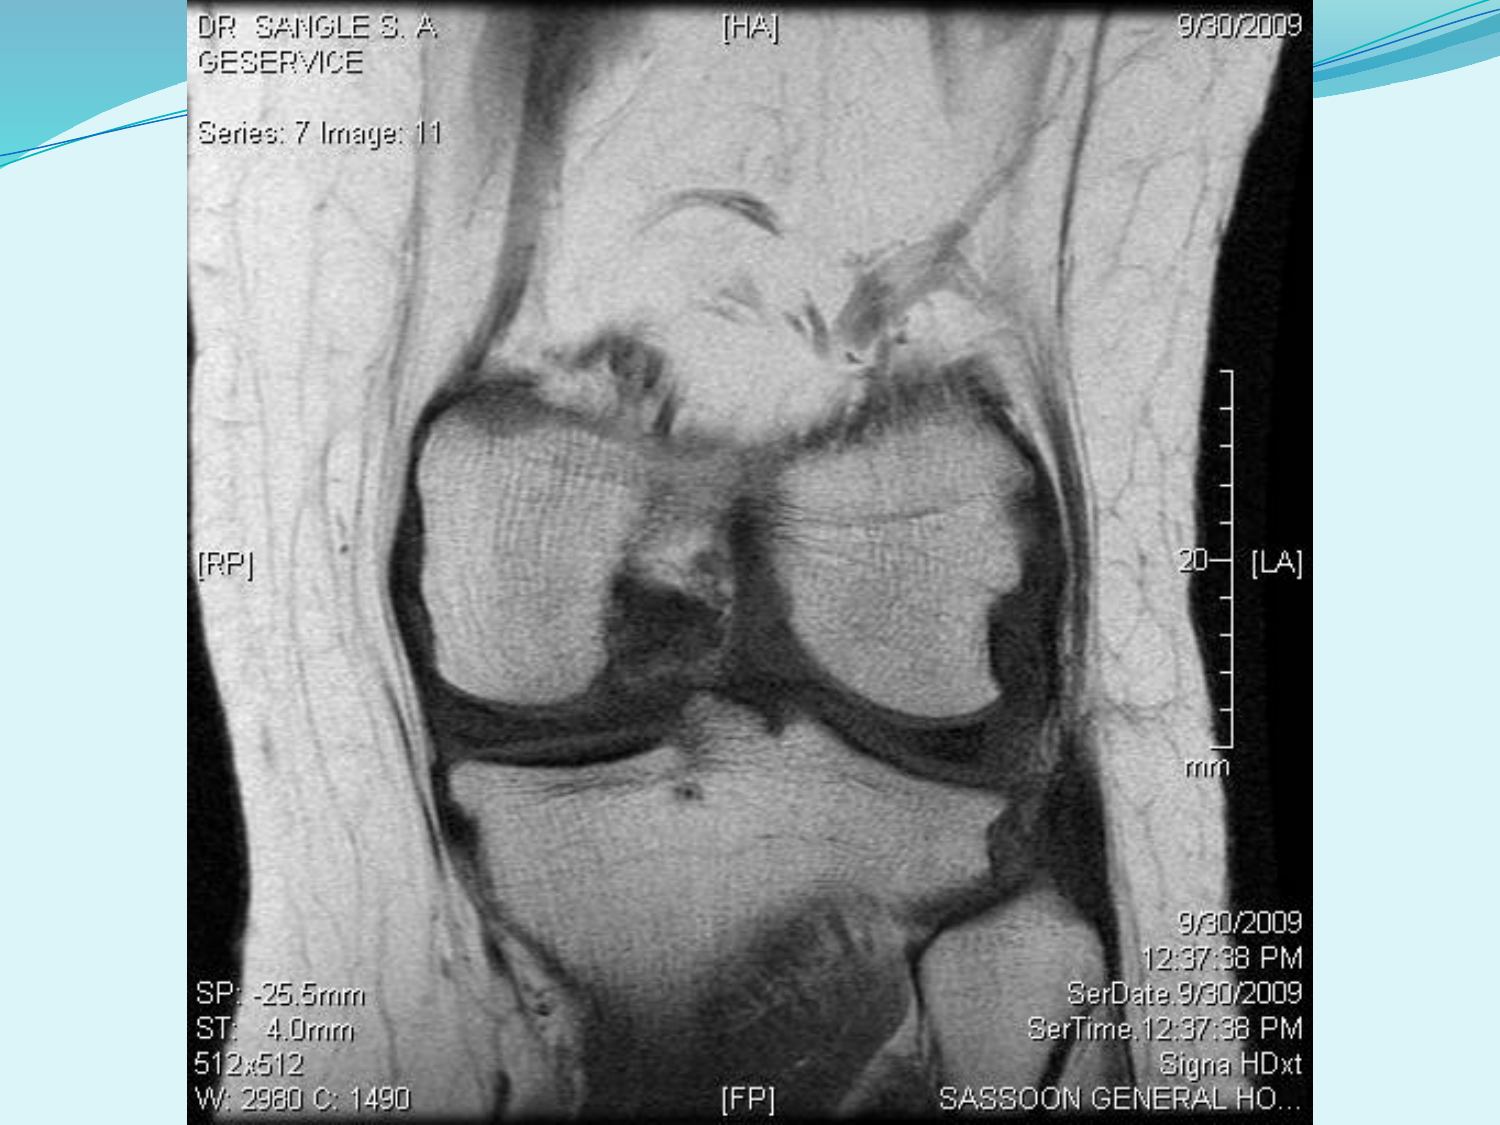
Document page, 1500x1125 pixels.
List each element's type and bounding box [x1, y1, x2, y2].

list [187, 0, 1313, 1125]
